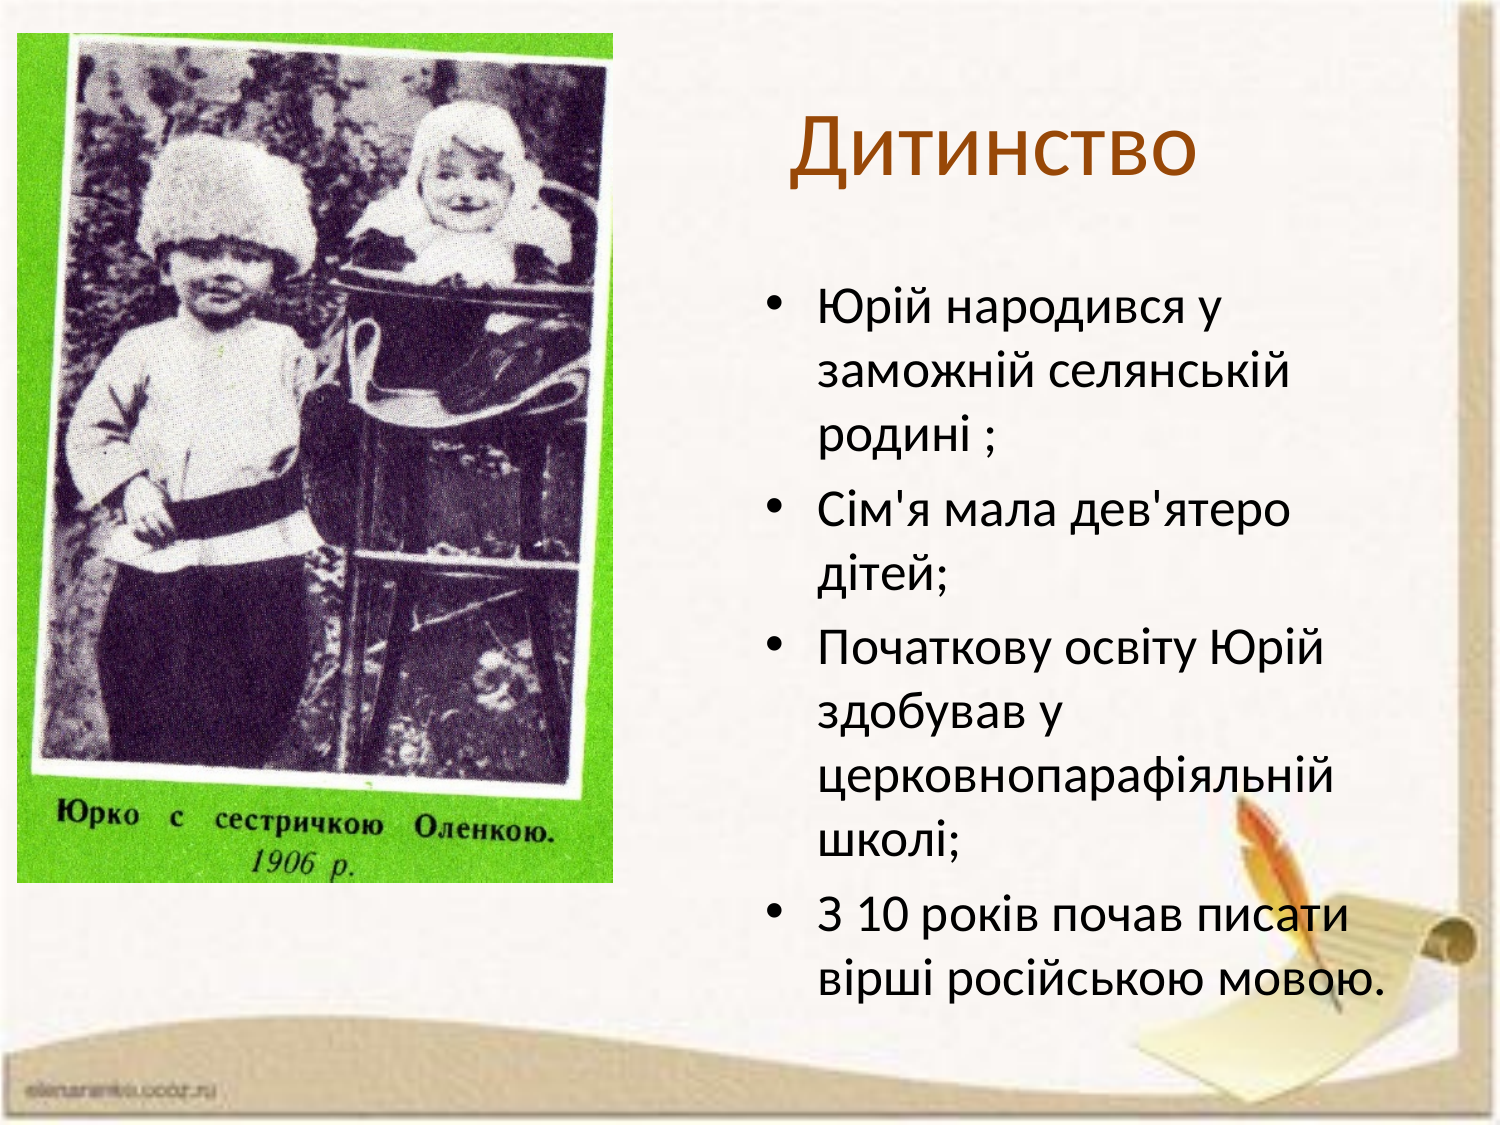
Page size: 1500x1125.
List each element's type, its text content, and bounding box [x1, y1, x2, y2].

title Дитинство [617, 45, 1425, 233]
picture [0, 0, 1500, 1125]
list Юрій народився у заможній селянській родині ; Сім'я мала дев'ятеро дітей; Початкову освіту Юрій здобував у церковнопарафіяльній школі; З 10 років почав писати вірші російською мовою. [750, 262, 1425, 1024]
